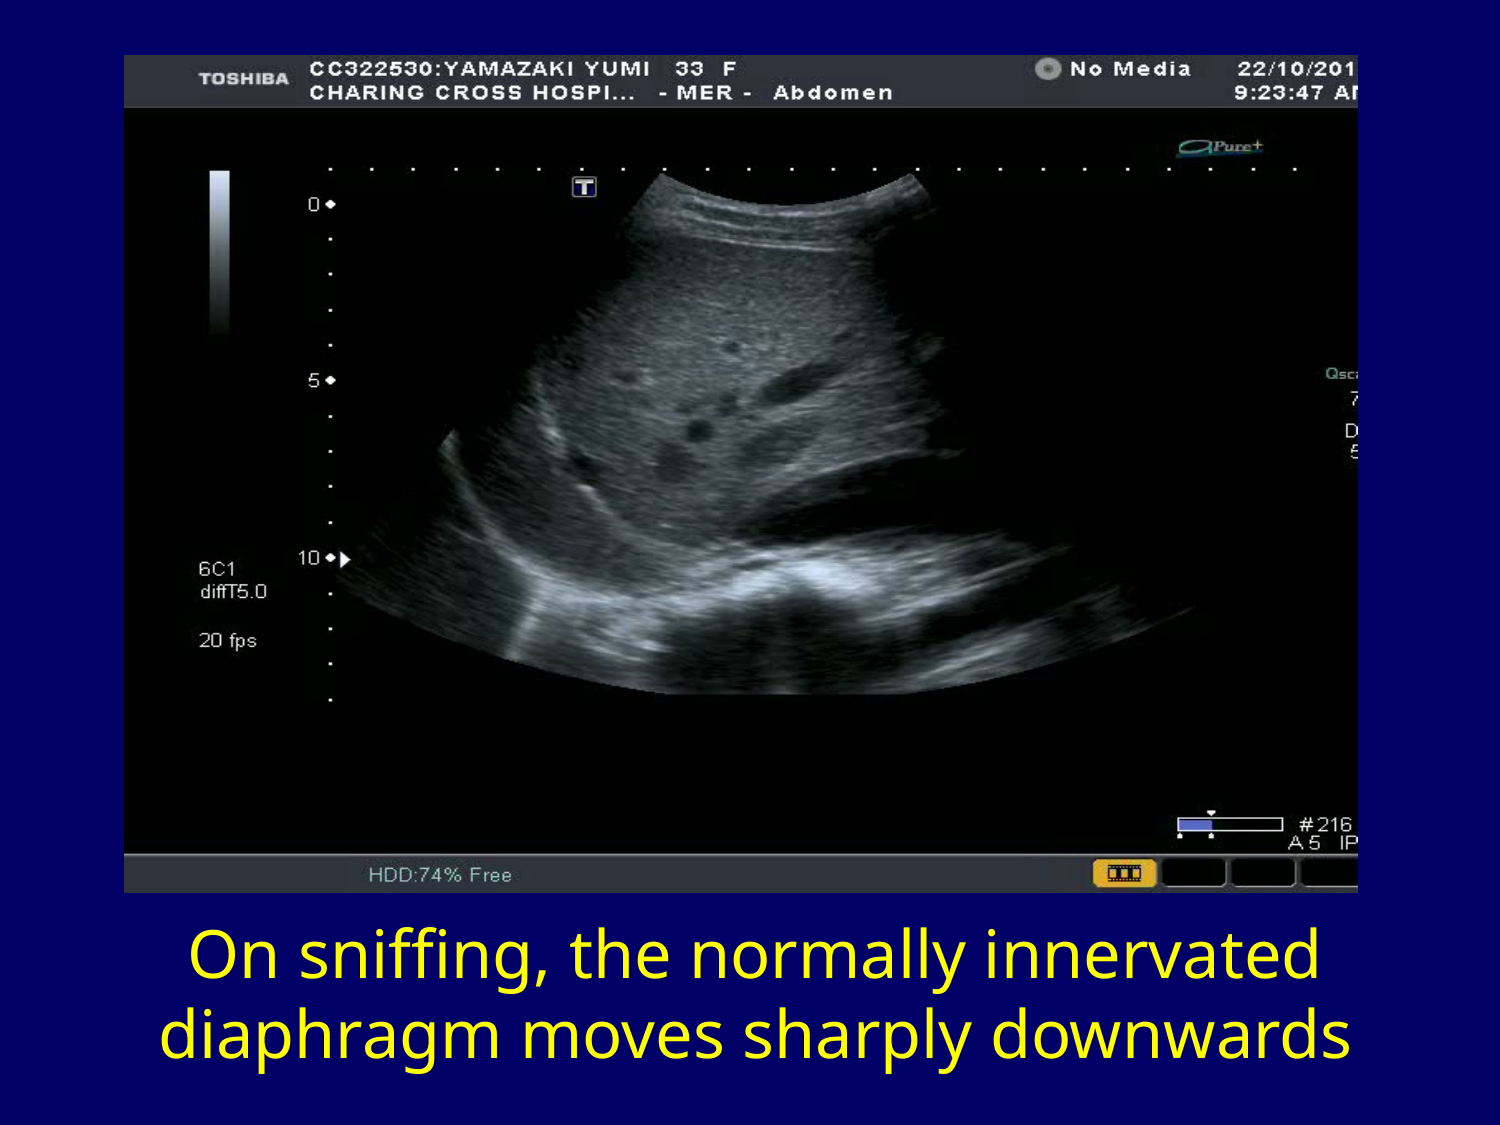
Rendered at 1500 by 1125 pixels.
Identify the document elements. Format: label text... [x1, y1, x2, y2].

text_box On sniffing, the normally innervated diaphragm moves sharply downwards [100, 904, 1412, 1080]
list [123, 54, 1359, 894]
